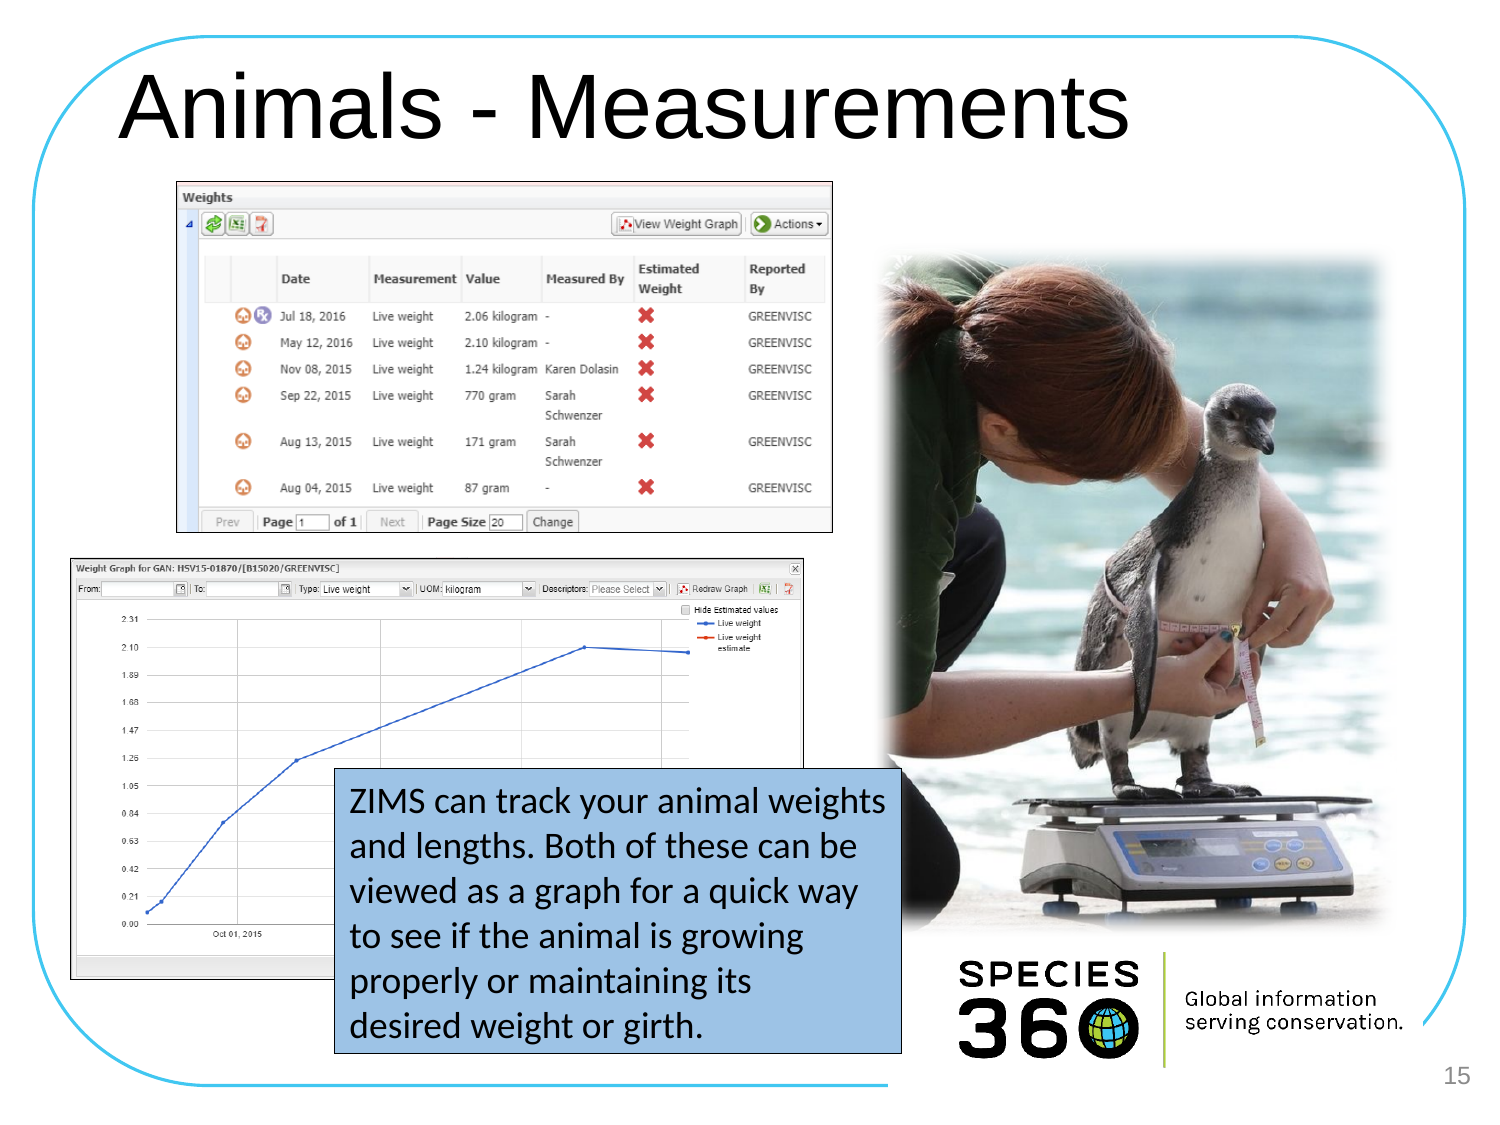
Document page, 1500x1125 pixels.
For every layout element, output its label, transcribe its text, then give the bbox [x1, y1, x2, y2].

picture [954, 944, 1407, 1075]
picture [70, 557, 804, 979]
slide_number 15 [1148, 1044, 1487, 1105]
picture [176, 181, 833, 533]
title Animals - Measurements [103, 0, 1397, 218]
picture [872, 243, 1397, 937]
text_box ZIMS can track your animal weights and lengths. Both of these can be viewed as a graph for a quick way to see if the animal is growing properly or maintaining its desired weight or girth. [334, 768, 902, 1054]
